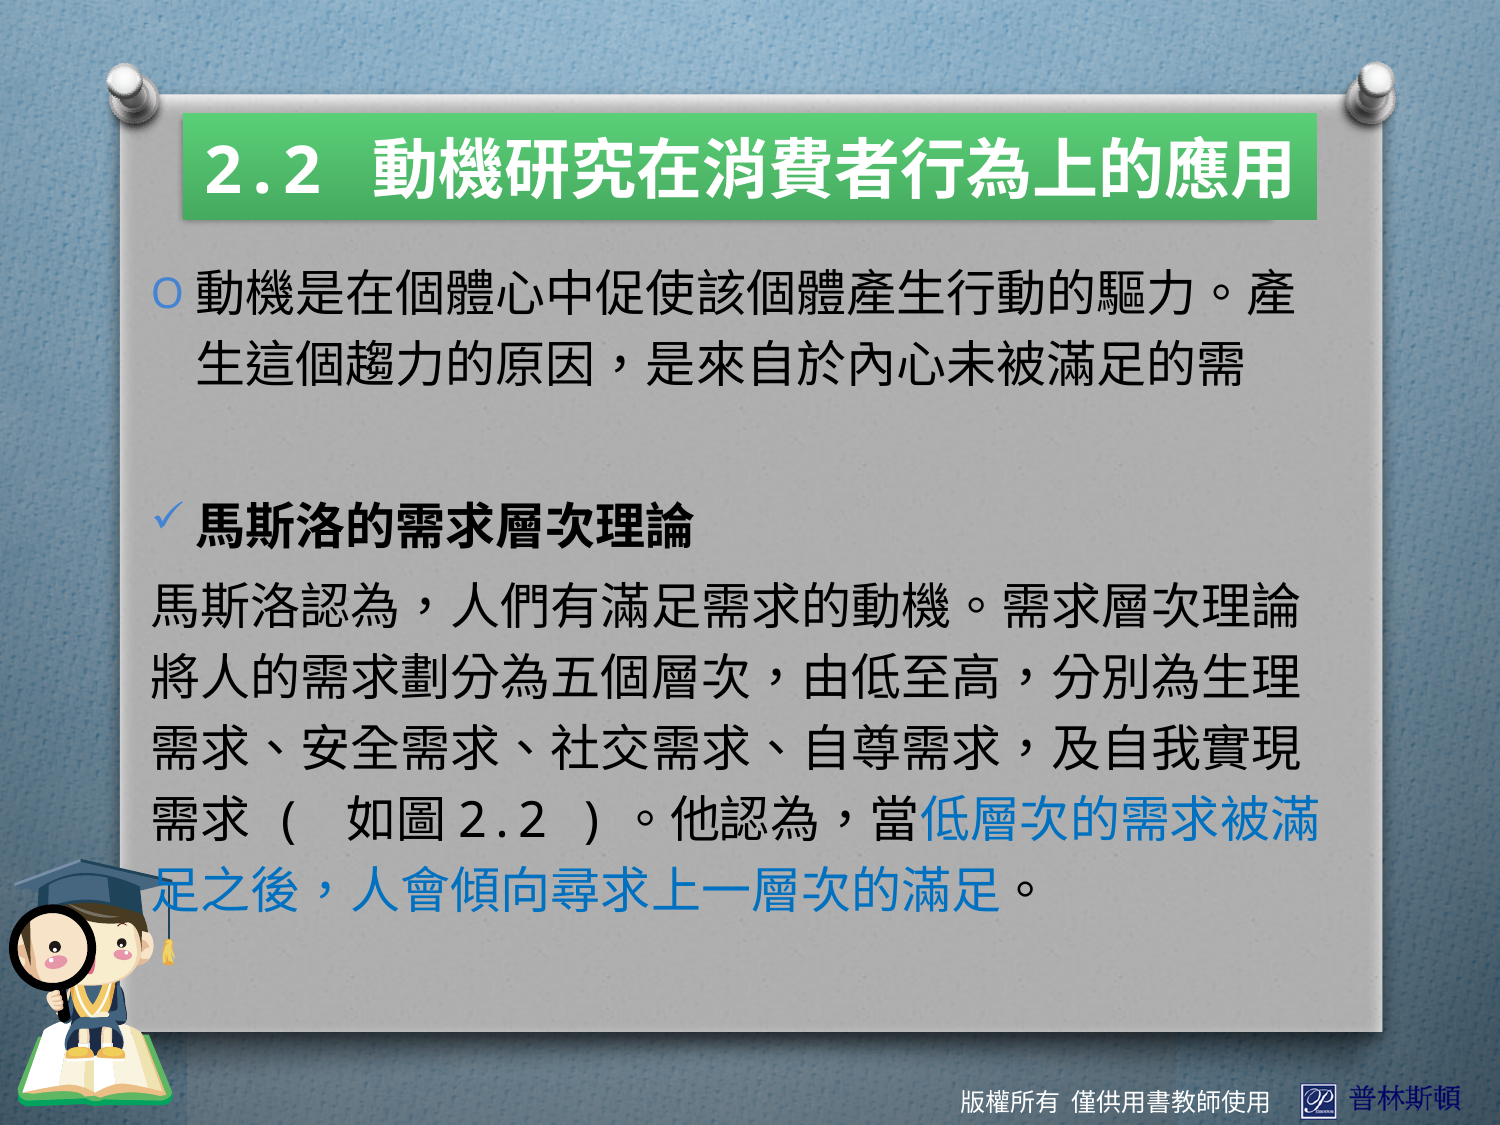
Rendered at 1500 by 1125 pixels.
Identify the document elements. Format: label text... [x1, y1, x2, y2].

picture [75, 29, 198, 153]
picture [1317, 35, 1439, 156]
list 動機是在個體心中促使該個體產生行動的驅力。產生這個趨力的原因，是來自於內心未被滿足的需 馬斯洛的需求層次理論 馬斯洛認為，人們有滿足需求的動機。需求層次理論將人的需求劃分為五個層次，由低至高，分別為生理需求、安全需求、社交需求、自尊需求，及自我實現需求 ( 如圖2.2 )。他認為，當低層次的需求被滿足之後，人會傾向尋求上一層次的滿足。 [135, 243, 1353, 1012]
text_box 2.2 動機研究在消費者行為上的應用 [182, 113, 1317, 220]
picture [1300, 1071, 1482, 1125]
